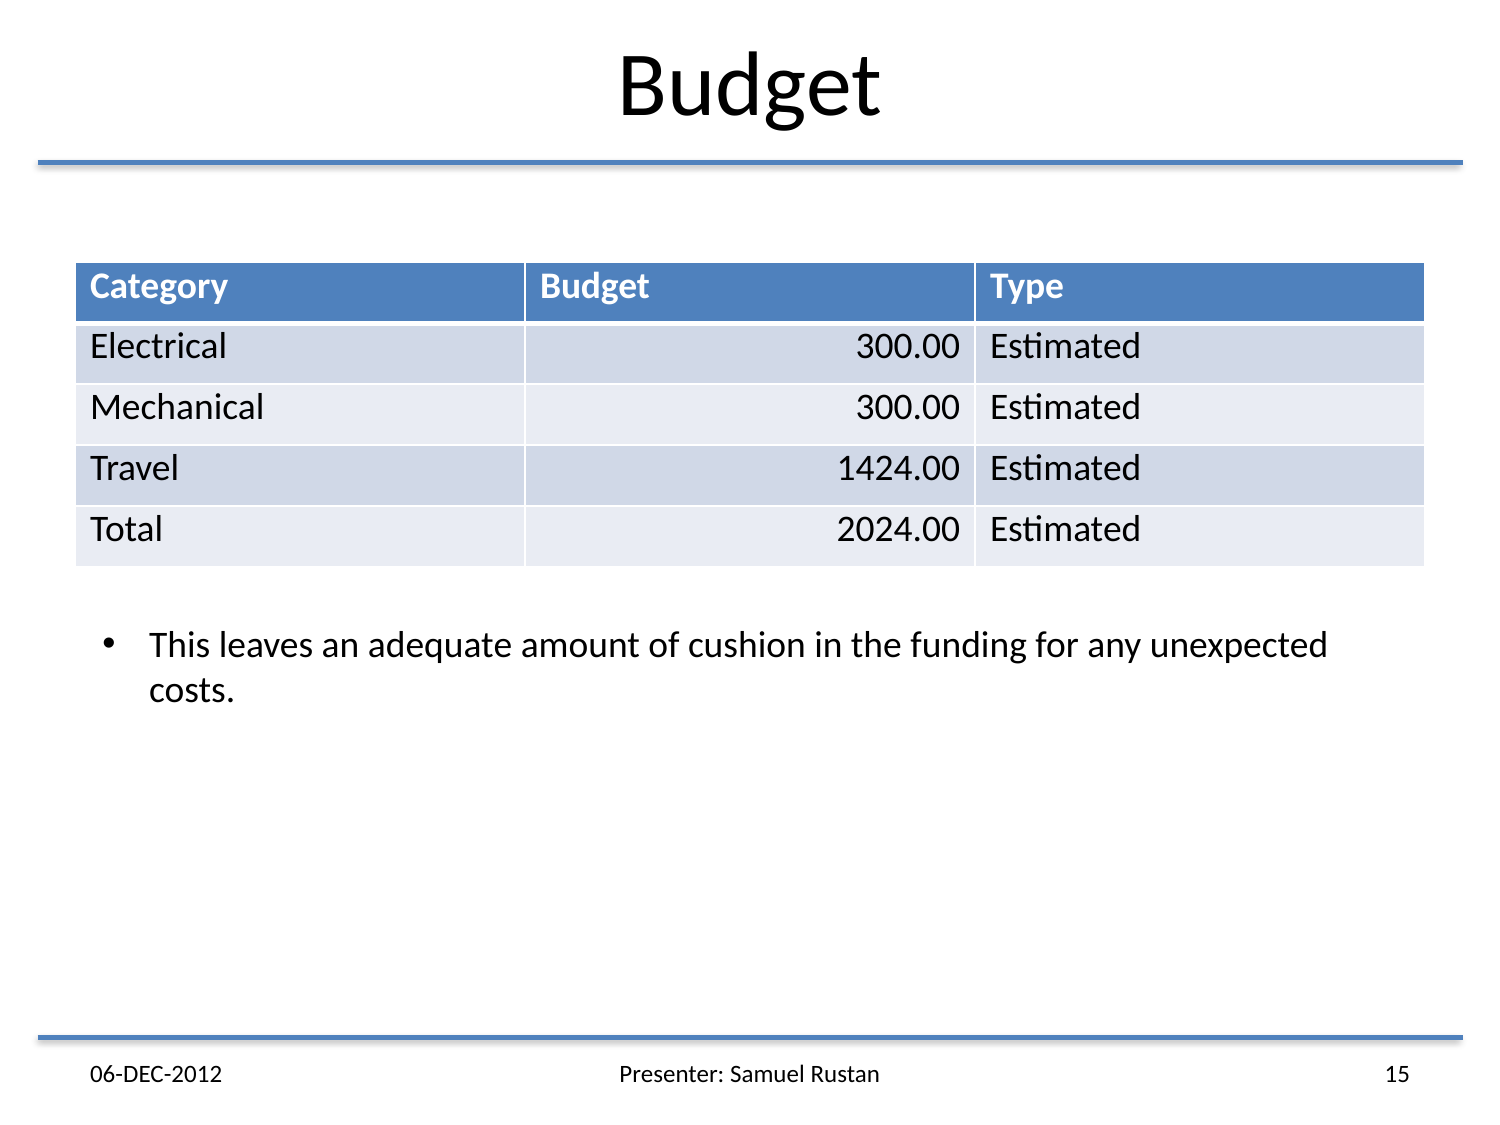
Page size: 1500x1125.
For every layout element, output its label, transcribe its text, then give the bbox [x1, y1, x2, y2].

slide_number 15 [1074, 1048, 1425, 1103]
table_header Budget [526, 263, 974, 321]
table_cell Electrical [76, 326, 524, 383]
title Budget [75, 0, 1425, 158]
table_cell 300.00 [526, 326, 974, 383]
table_header Type [976, 263, 1424, 321]
table_cell Estimated [976, 326, 1424, 383]
table_cell Estimated [976, 385, 1424, 444]
table_cell Total [76, 507, 524, 566]
text_box This leaves an adequate amount of cushion in the funding for any unexpected costs. [87, 612, 1438, 718]
table_cell Estimated [976, 507, 1424, 566]
table_cell 300.00 [526, 385, 974, 444]
table_header Category [76, 263, 524, 321]
table_cell Mechanical [76, 385, 524, 444]
table_cell Travel [76, 446, 524, 505]
table_cell Estimated [976, 446, 1424, 505]
slide_number 06-DEC-2012 [75, 1048, 425, 1103]
footer Presenter: Samuel Rustan [512, 1048, 988, 1103]
table_cell 2024.00 [526, 507, 974, 566]
table_cell 1424.00 [526, 446, 974, 505]
